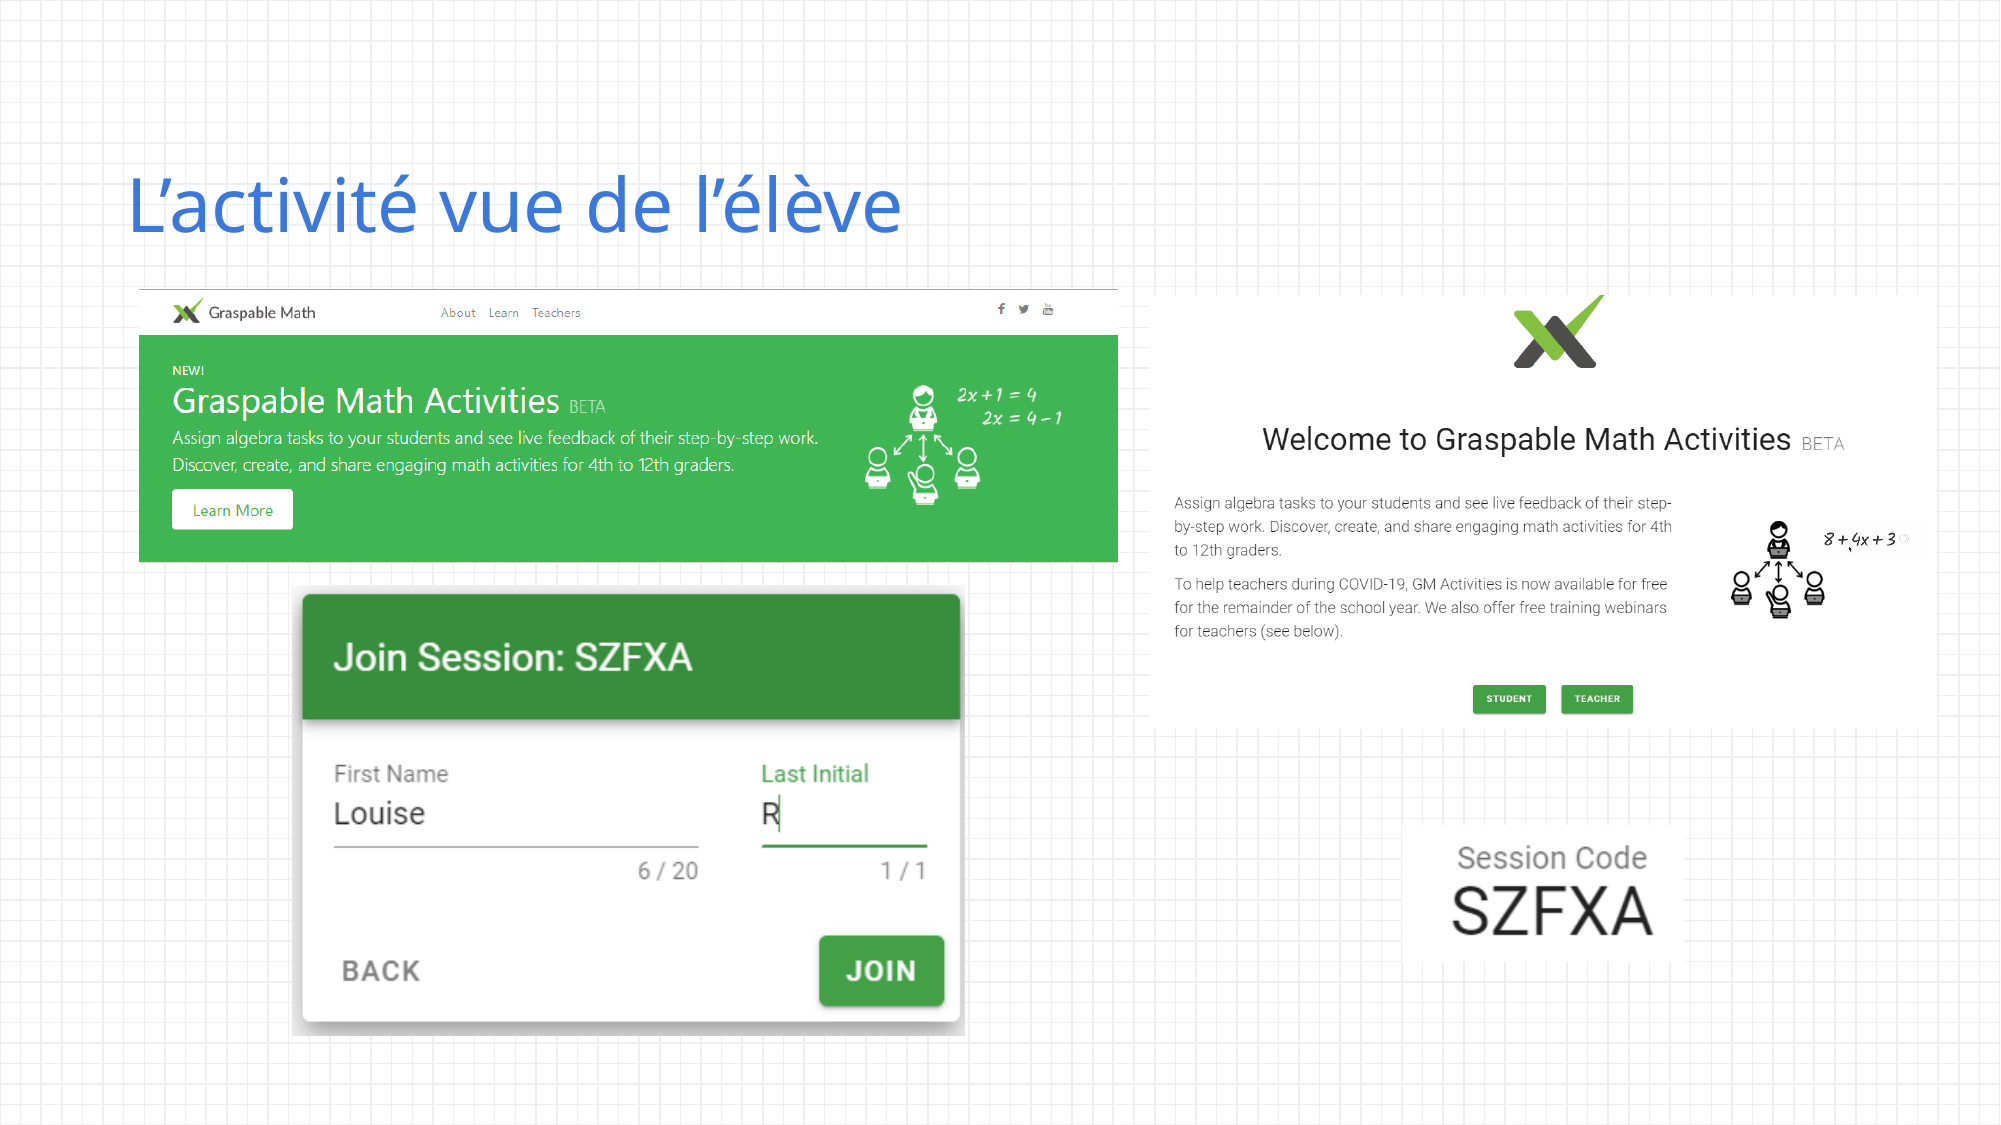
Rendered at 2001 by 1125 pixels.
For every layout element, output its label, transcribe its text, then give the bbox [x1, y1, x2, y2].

picture [1149, 295, 1936, 730]
picture [1401, 825, 1684, 962]
picture [292, 585, 965, 1036]
picture [139, 289, 1118, 563]
title L’activité vue de l’élève [111, 99, 1522, 317]
